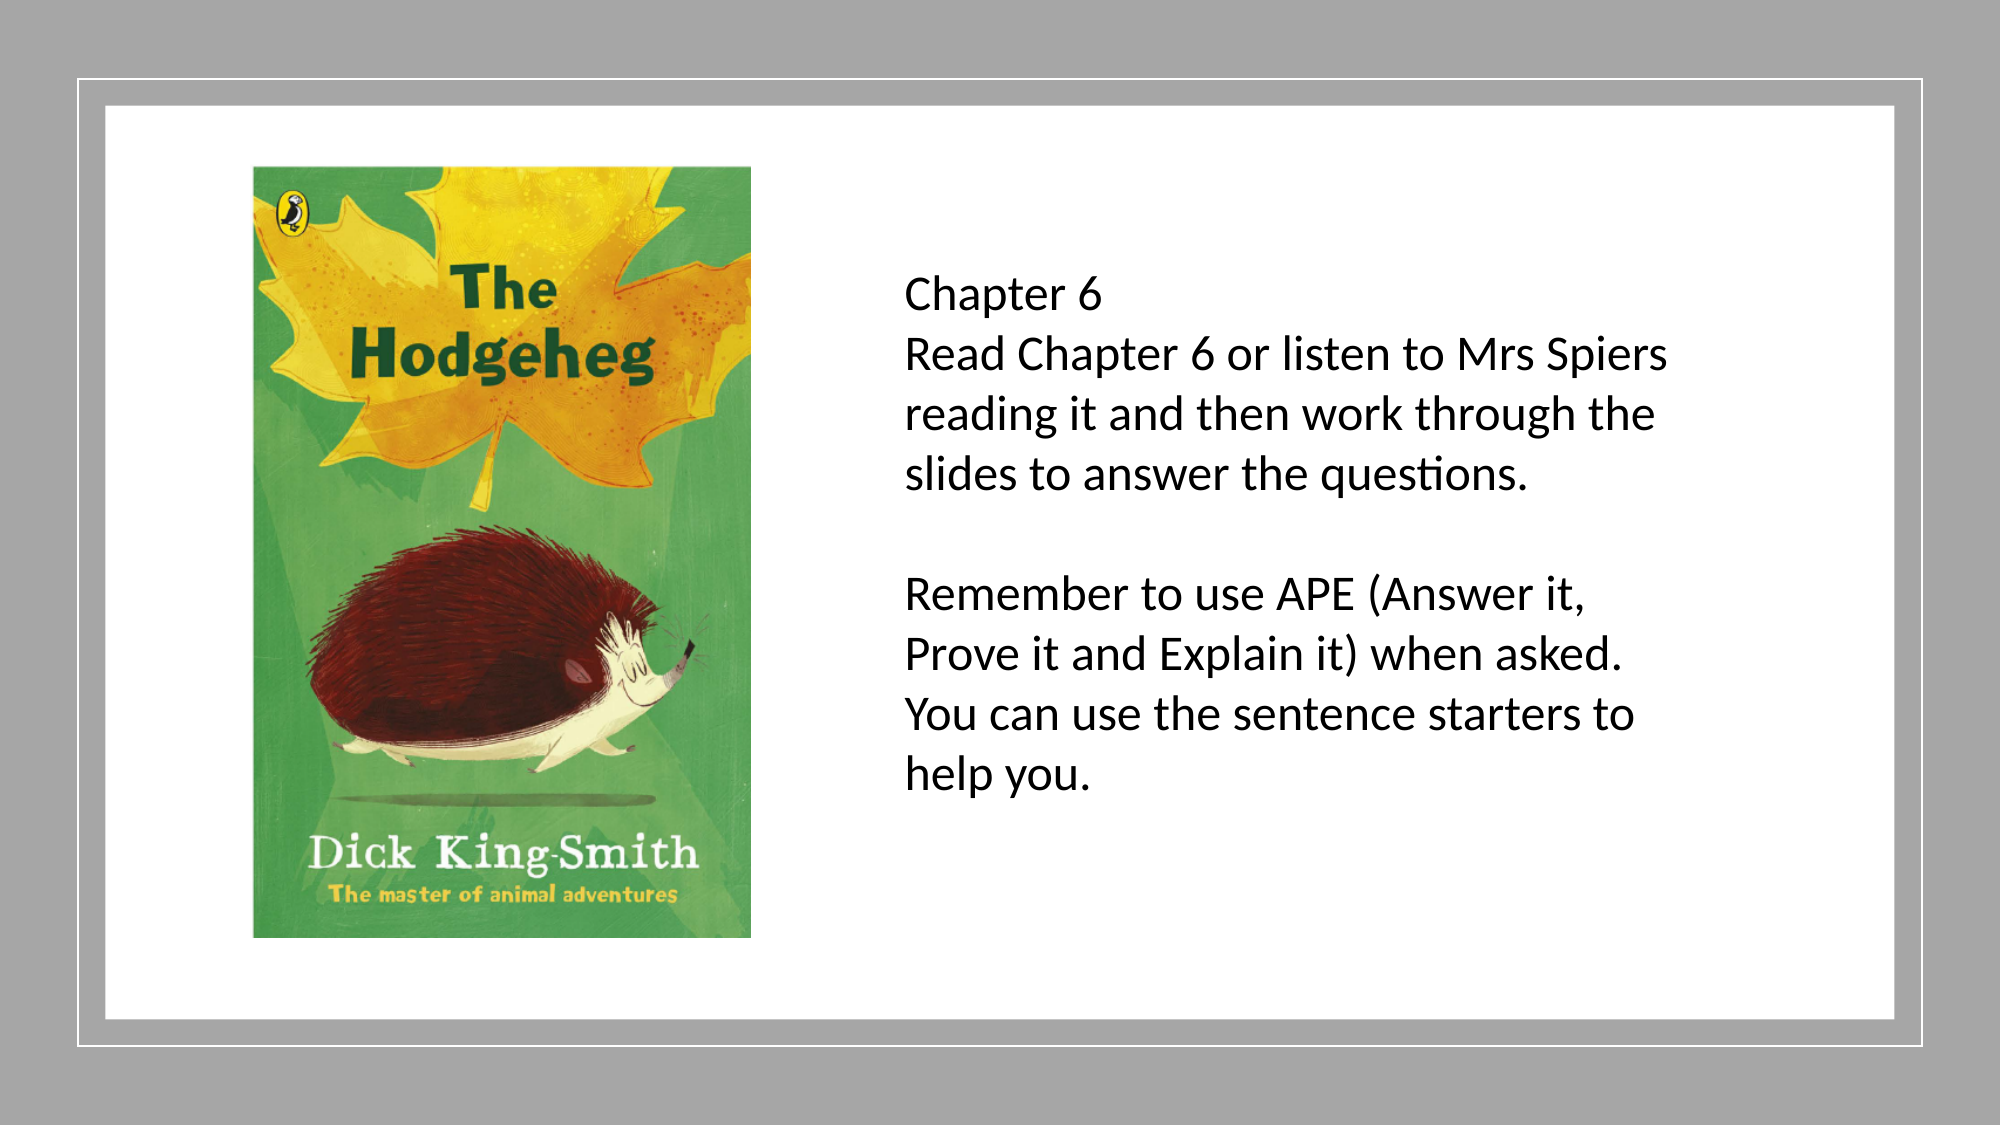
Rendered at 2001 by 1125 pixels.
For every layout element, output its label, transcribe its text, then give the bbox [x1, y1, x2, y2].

text_box [77, 78, 1923, 1047]
text_box [104, 104, 1895, 1020]
text_box Chapter 6 Read Chapter 6 or listen to Mrs Spiers reading it and then work through the slides to answer the questions. Remember to use APE (Answer it, Prove it and Explain it) when asked. You can use the sentence starters to help you. [889, 253, 1694, 808]
text_box [0, 0, 2000, 1125]
picture [248, 163, 751, 938]
